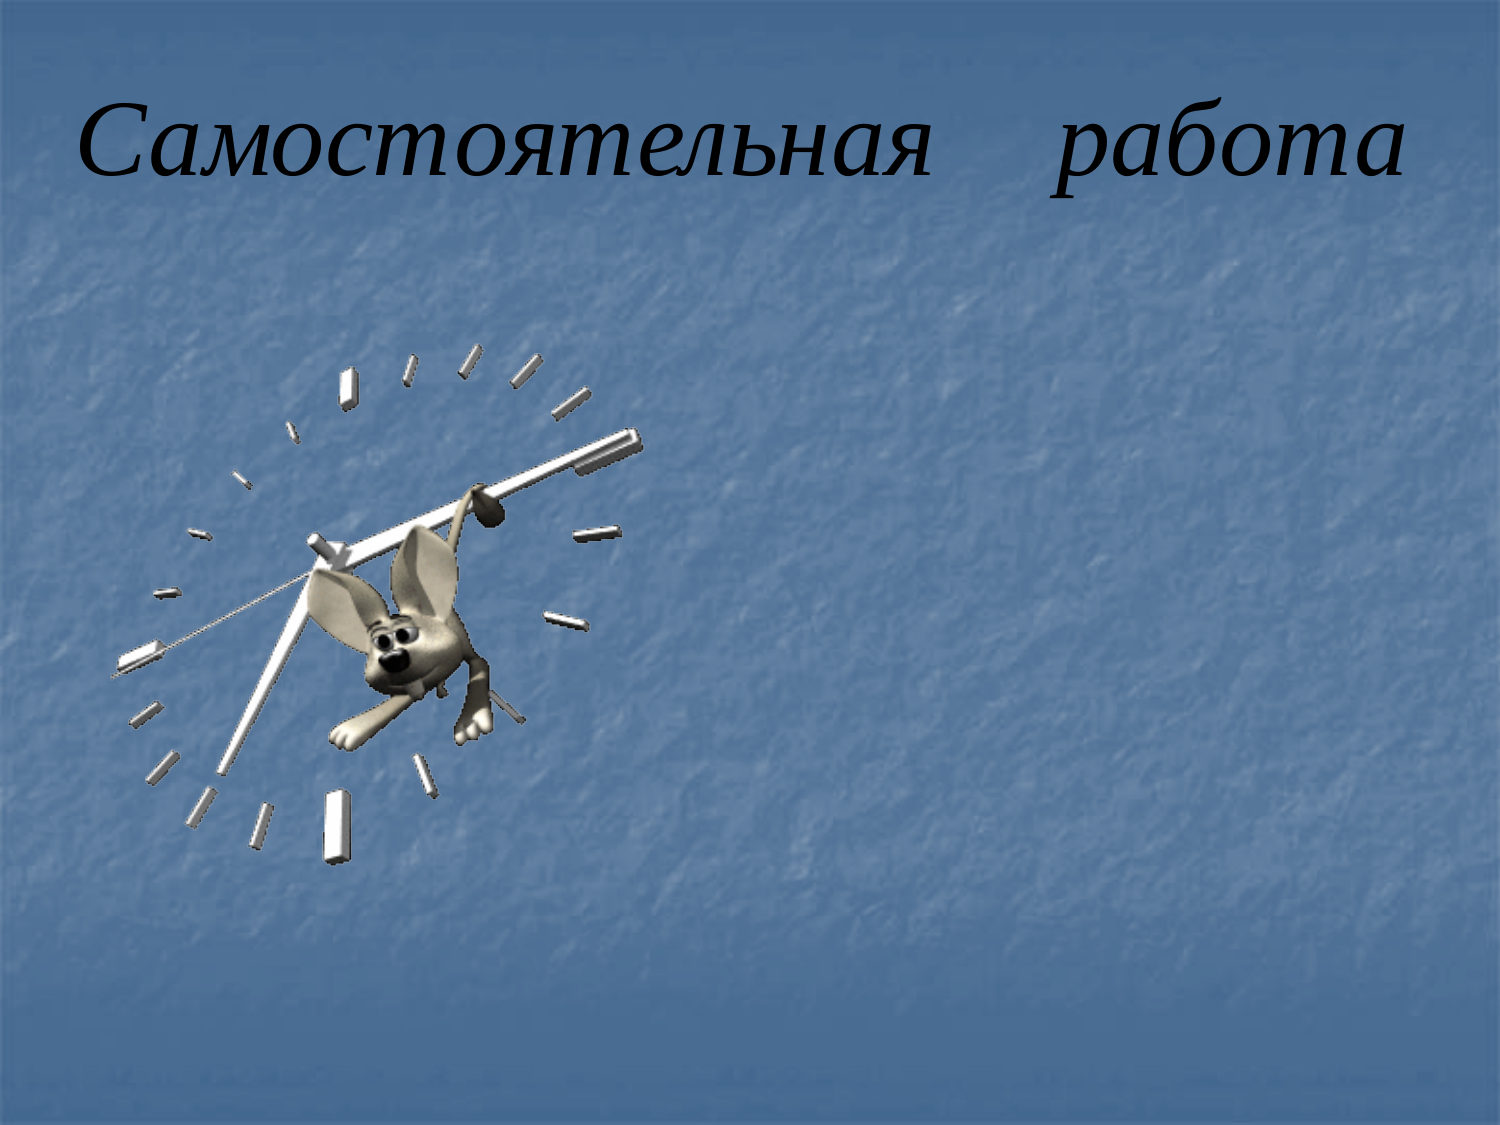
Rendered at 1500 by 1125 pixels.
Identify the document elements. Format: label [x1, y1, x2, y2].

text_box [60, 66, 1428, 221]
picture [74, 299, 676, 892]
